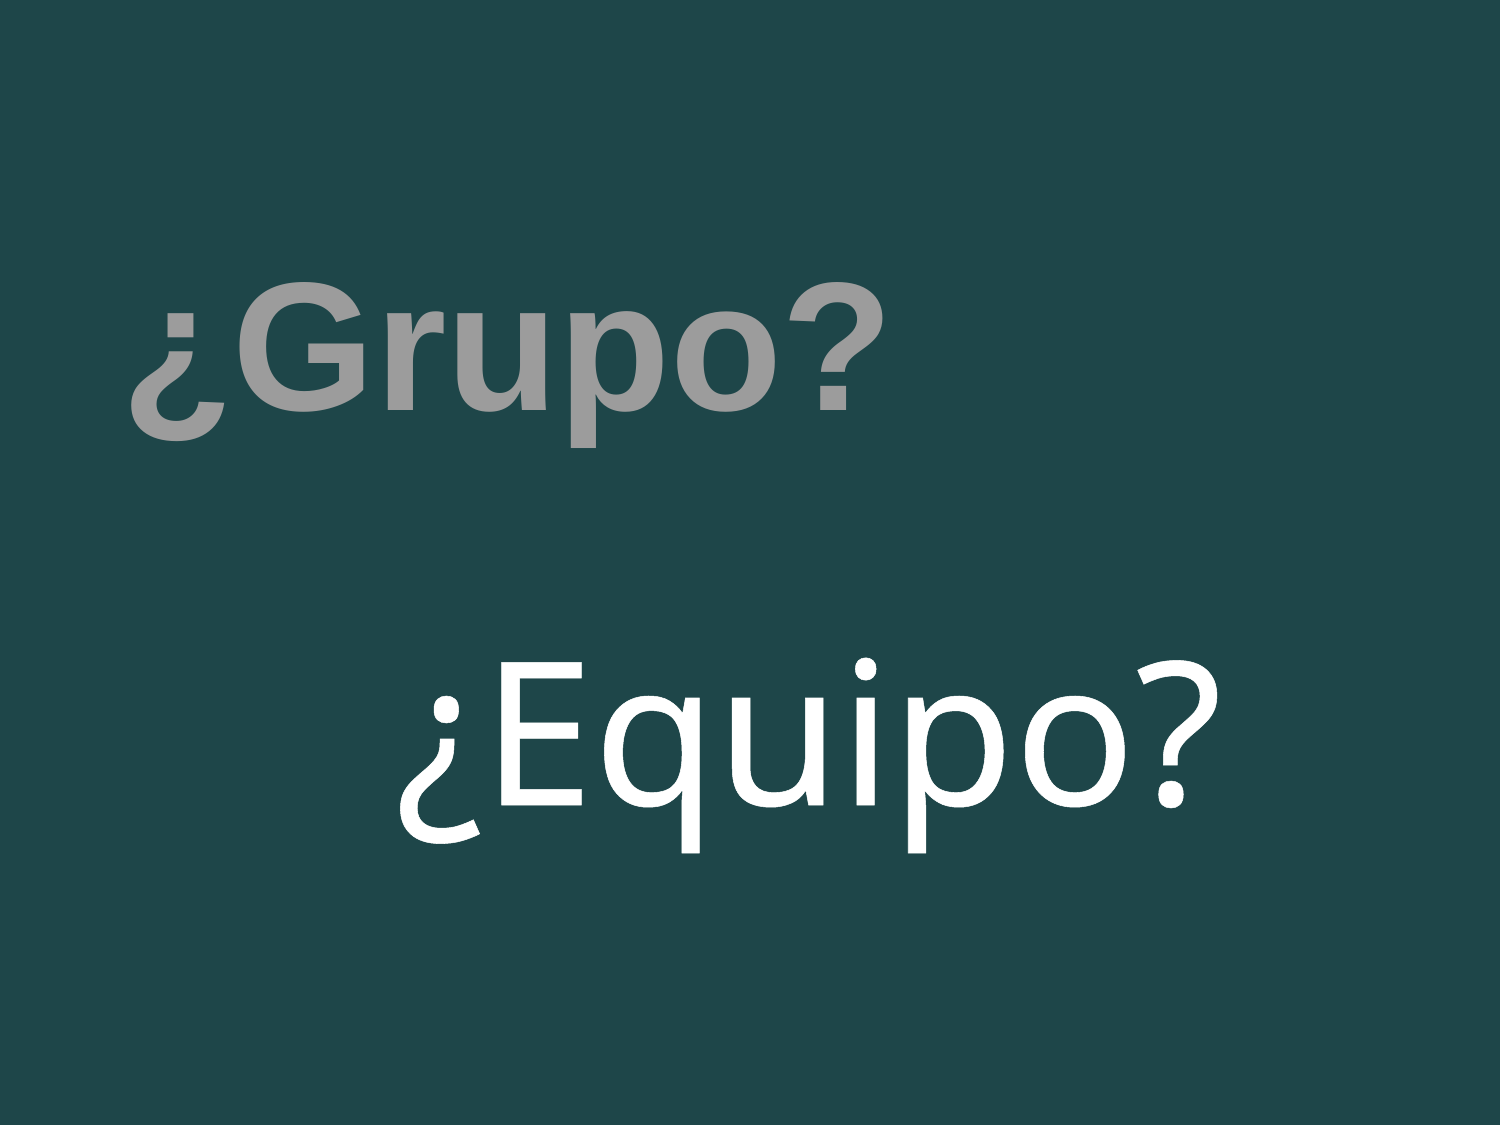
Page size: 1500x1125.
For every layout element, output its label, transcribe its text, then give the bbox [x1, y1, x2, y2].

text_box ¿Equipo? [242, 597, 1376, 853]
text_box ¿Grupo? [64, 219, 951, 455]
